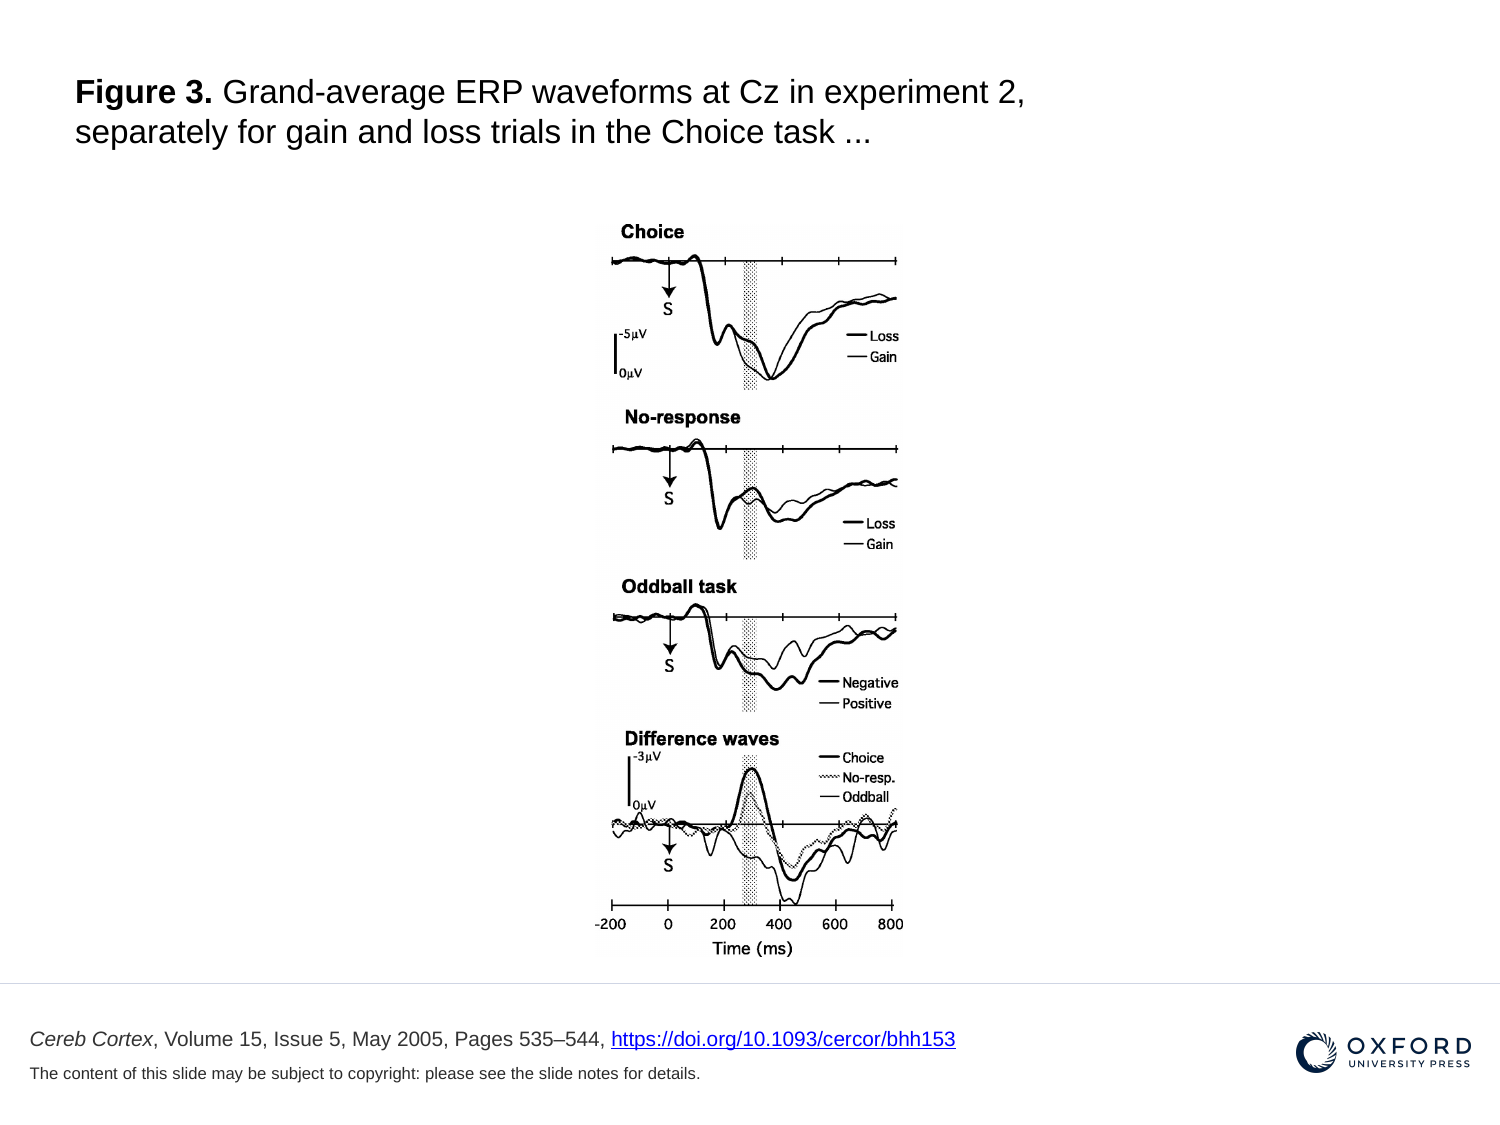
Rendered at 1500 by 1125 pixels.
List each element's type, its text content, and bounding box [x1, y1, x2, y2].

title Figure 3. Grand-average ERP waveforms at Cz in experiment 2, separately for gain and loss trials in the Choice task ... [75, 69, 1078, 171]
footer Cereb Cortex, Volume 15, Issue 5, May 2005, Pages 535–544, https://doi.org/10.1093/cercor/bhh153 The content of this slide may be subject to copyright: please see the slide notes for details. [0, 983, 1260, 1125]
picture [595, 224, 903, 957]
picture [1296, 1032, 1471, 1073]
